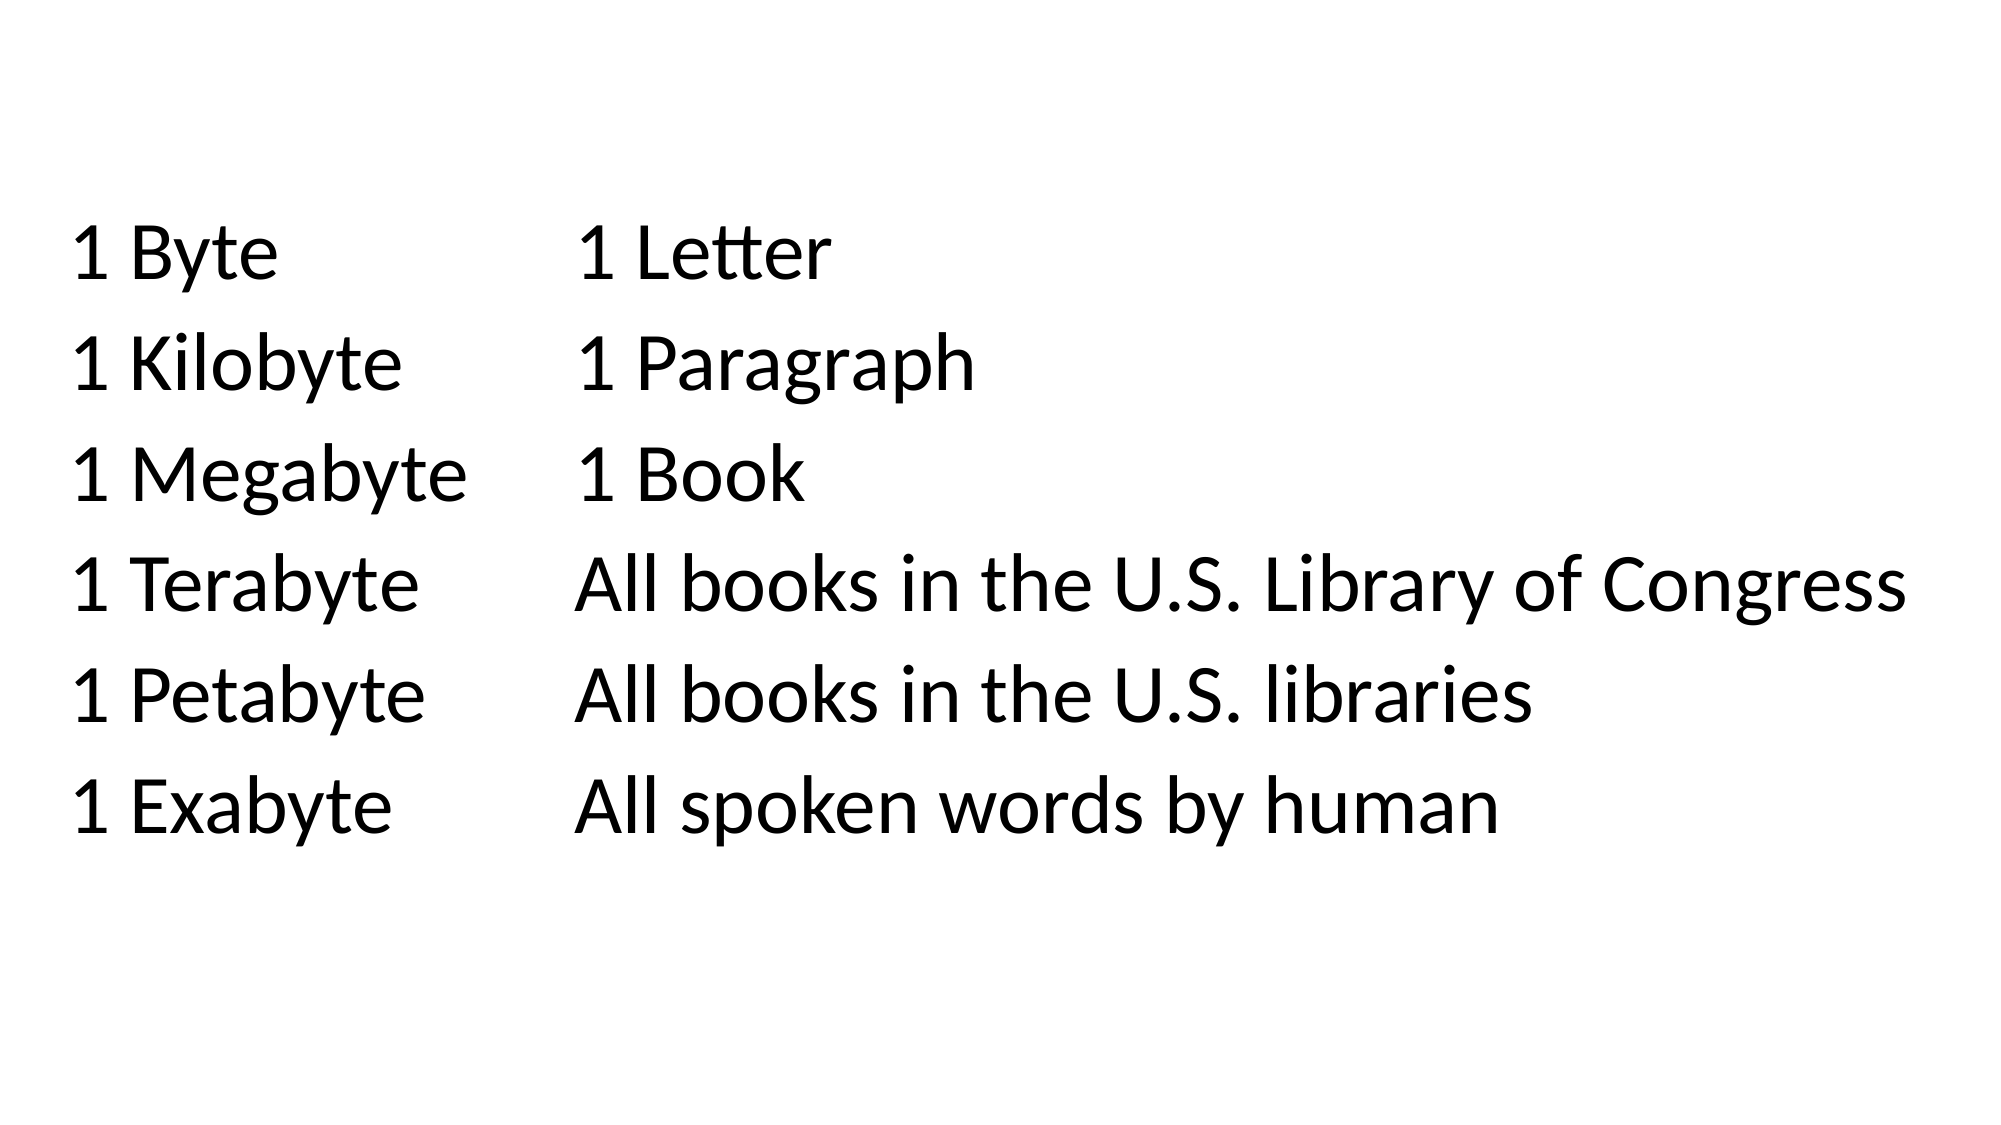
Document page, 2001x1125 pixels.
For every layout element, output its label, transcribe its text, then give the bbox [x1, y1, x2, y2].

list 1 Byte 1 Kilobyte 1 Megabyte 1 Terabyte 1 Petabyte 1 Exabyte [53, 200, 691, 938]
text_box 1 Letter 1 Paragraph 1 Book All books in the U.S. Library of Congress All books in the U.S. libraries All spoken words by human [559, 200, 1997, 825]
